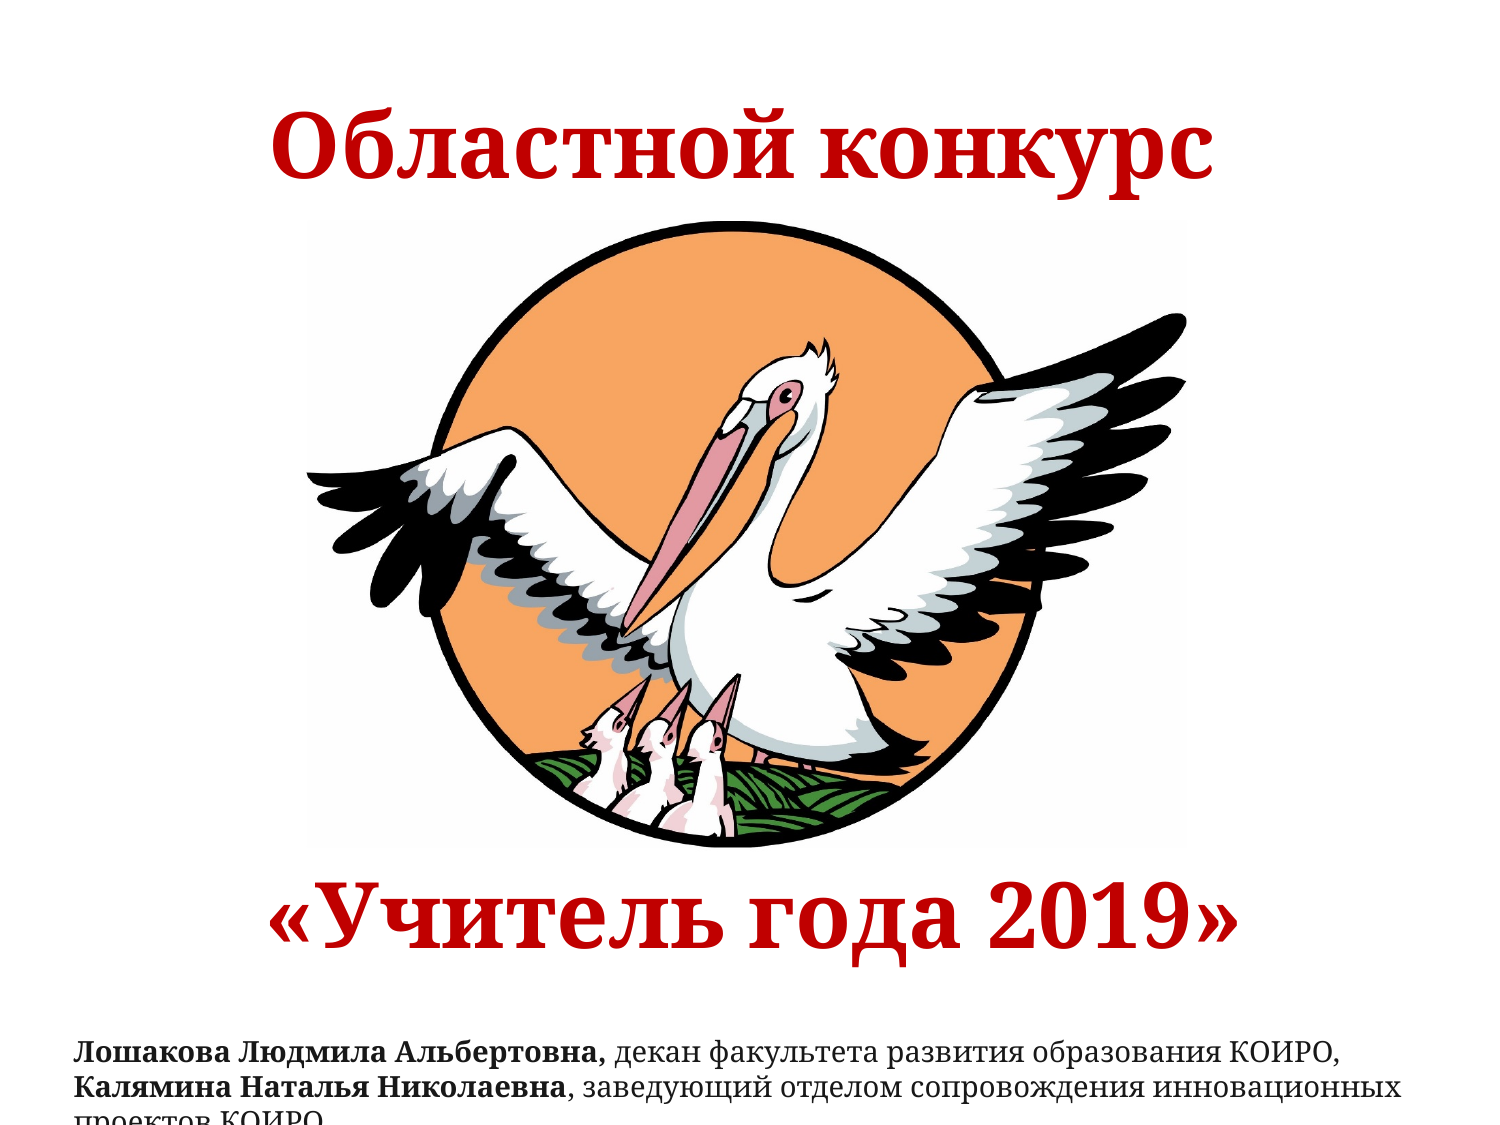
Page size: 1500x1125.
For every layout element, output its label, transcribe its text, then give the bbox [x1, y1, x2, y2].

footer Лошакова Людмила Альбертовна, декан факультета развития образования КОИРО, Калямина Наталья Николаевна, заведующий отделом сопровождения инновационных проектов КОИРО [58, 1025, 1483, 1103]
text_box Областной конкурс «Учитель года 2019» [249, 79, 1260, 198]
picture [248, 198, 1261, 865]
text_box Областной конкурс «Учитель года 2019» [249, 865, 1260, 975]
